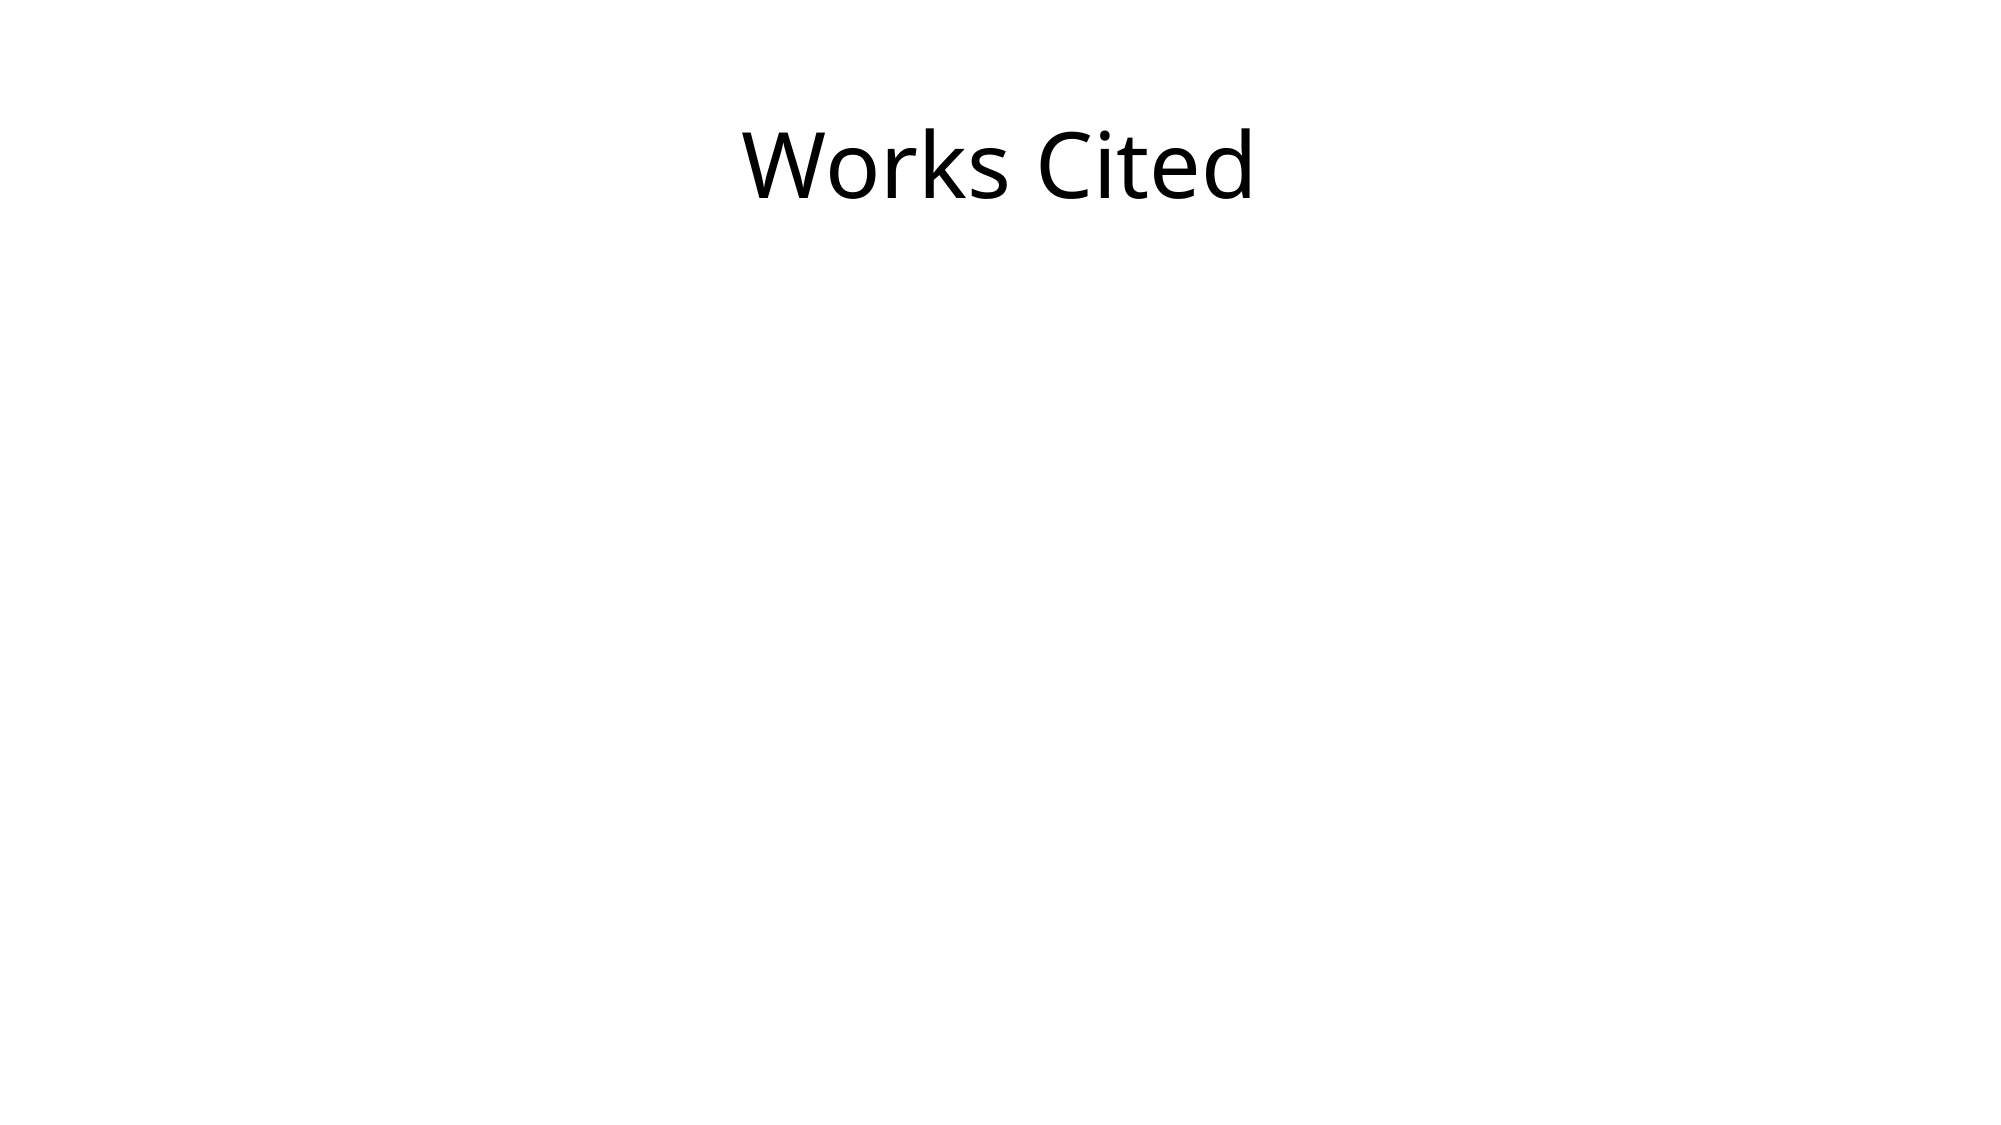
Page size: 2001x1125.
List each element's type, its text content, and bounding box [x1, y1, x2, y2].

title Works Cited [137, 59, 1863, 278]
